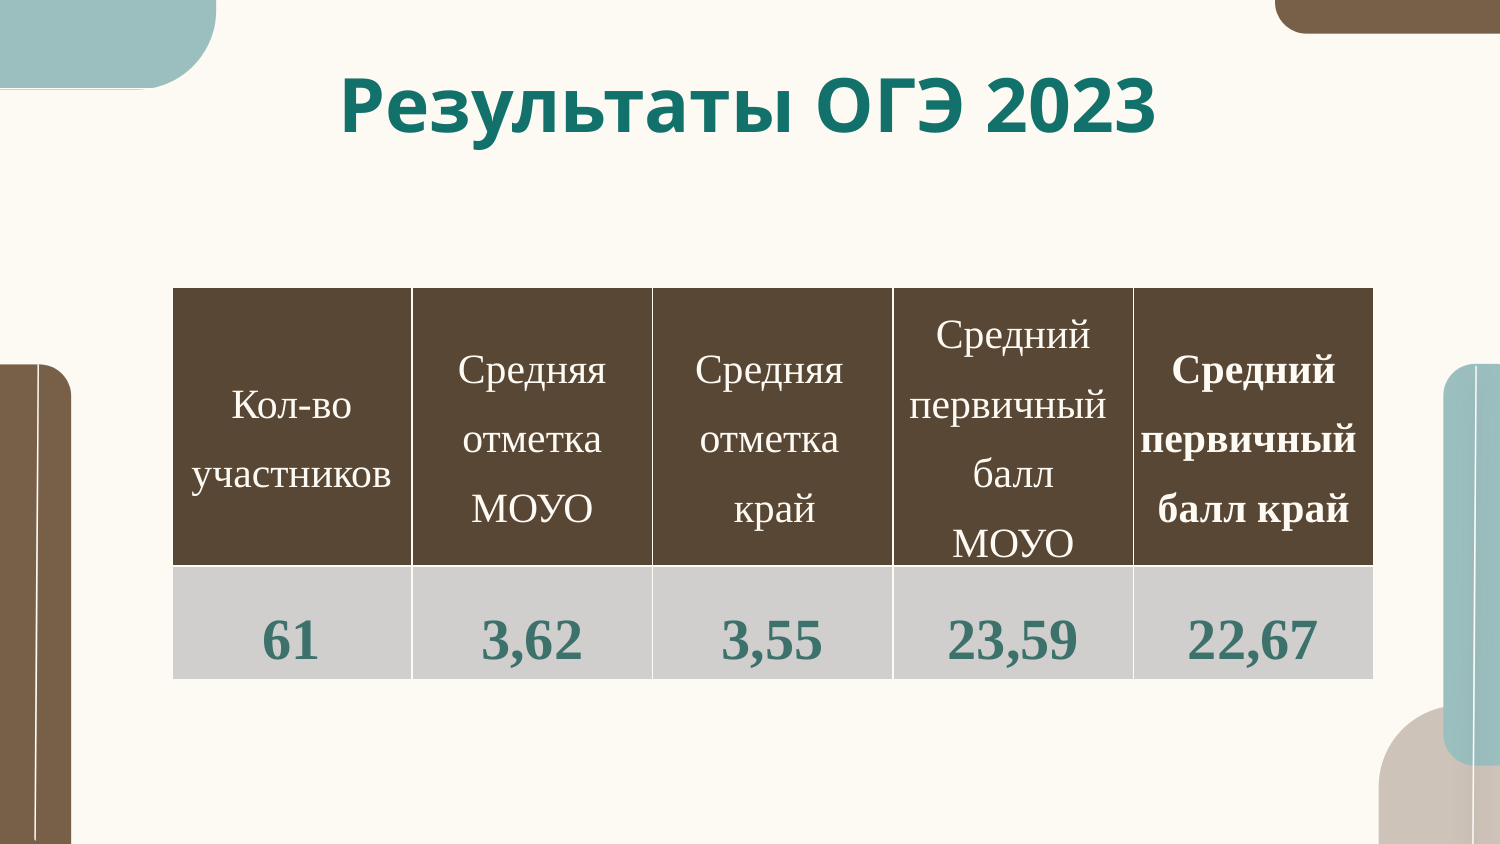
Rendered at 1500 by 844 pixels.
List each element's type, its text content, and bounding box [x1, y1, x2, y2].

table_header Cредняя отметка край [653, 288, 892, 565]
picture [0, 0, 1500, 844]
table_cell 22,67 [1134, 567, 1373, 679]
title Результаты ОГЭ 2023 [286, 49, 1210, 196]
table_cell 3,55 [653, 567, 892, 679]
table_header Кол-во участников [173, 288, 411, 565]
table_cell 3,62 [413, 567, 652, 679]
table_cell 61 [173, 567, 411, 679]
table_header Средняя отметка МОУО [413, 288, 652, 565]
table_header Cредний первичный балл край [1134, 288, 1373, 565]
table_header Средний первичный балл МОУО [894, 288, 1133, 565]
table_cell 23,59 [894, 567, 1133, 679]
